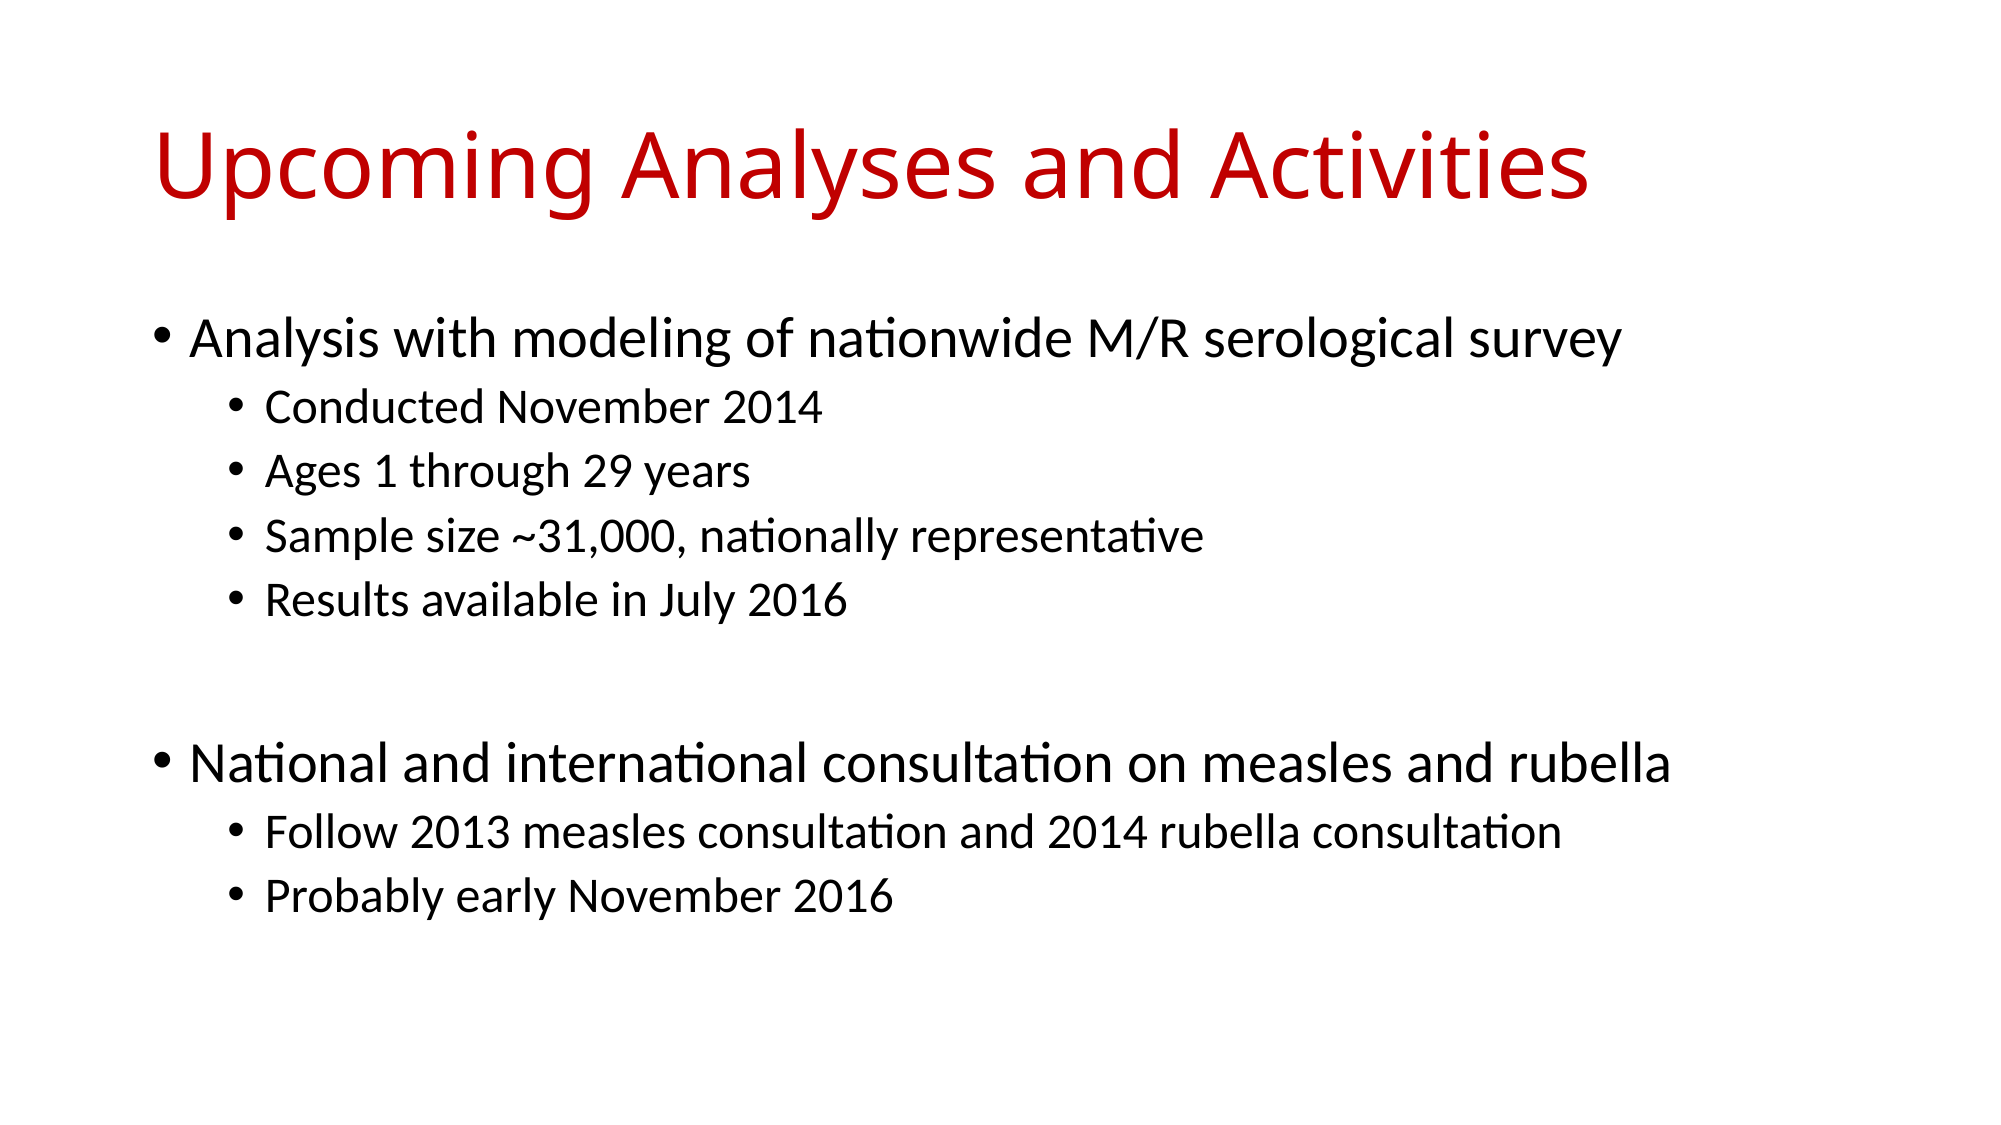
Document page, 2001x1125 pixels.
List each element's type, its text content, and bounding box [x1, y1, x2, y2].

title Upcoming Analyses and Activities [137, 59, 1863, 278]
list Analysis with modeling of nationwide M/R serological survey Conducted November 2014 Ages 1 through 29 years Sample size ~31,000, nationally representative Results available in July 2016 National and international consultation on measles and rubella Follow 2013 measles consultation and 2014 rubella consultation Probably early November 2016 [137, 299, 1863, 1014]
